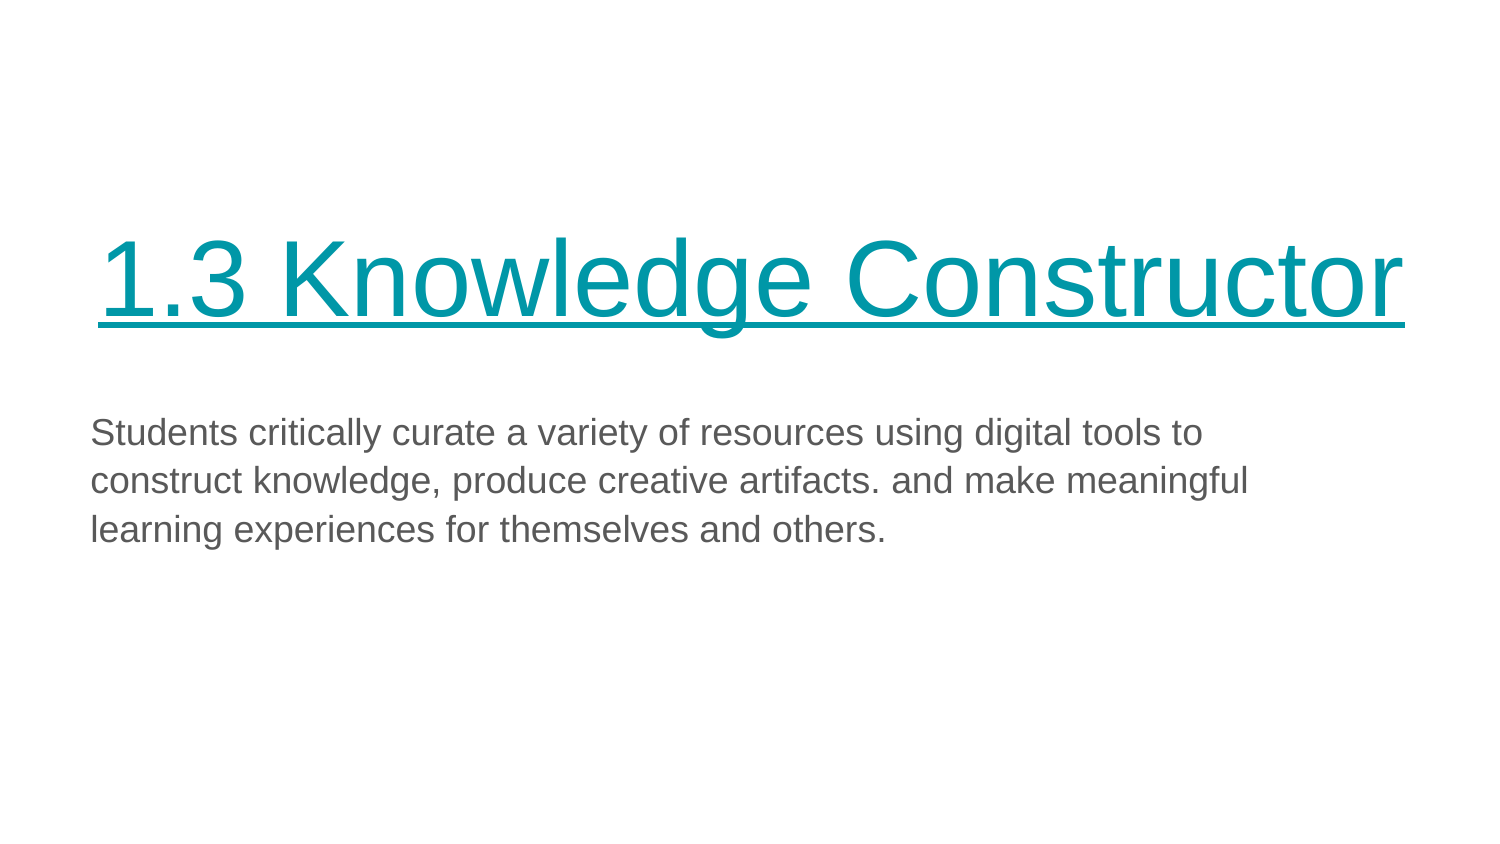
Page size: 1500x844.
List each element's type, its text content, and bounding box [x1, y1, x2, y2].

subtitle Students critically curate a variety of resources using digital tools to construct knowledge, produce creative artifacts. and make meaningful learning experiences for themselves and others. [75, 390, 1344, 617]
title 1.3 Knowledge Constructor [52, 17, 1451, 355]
